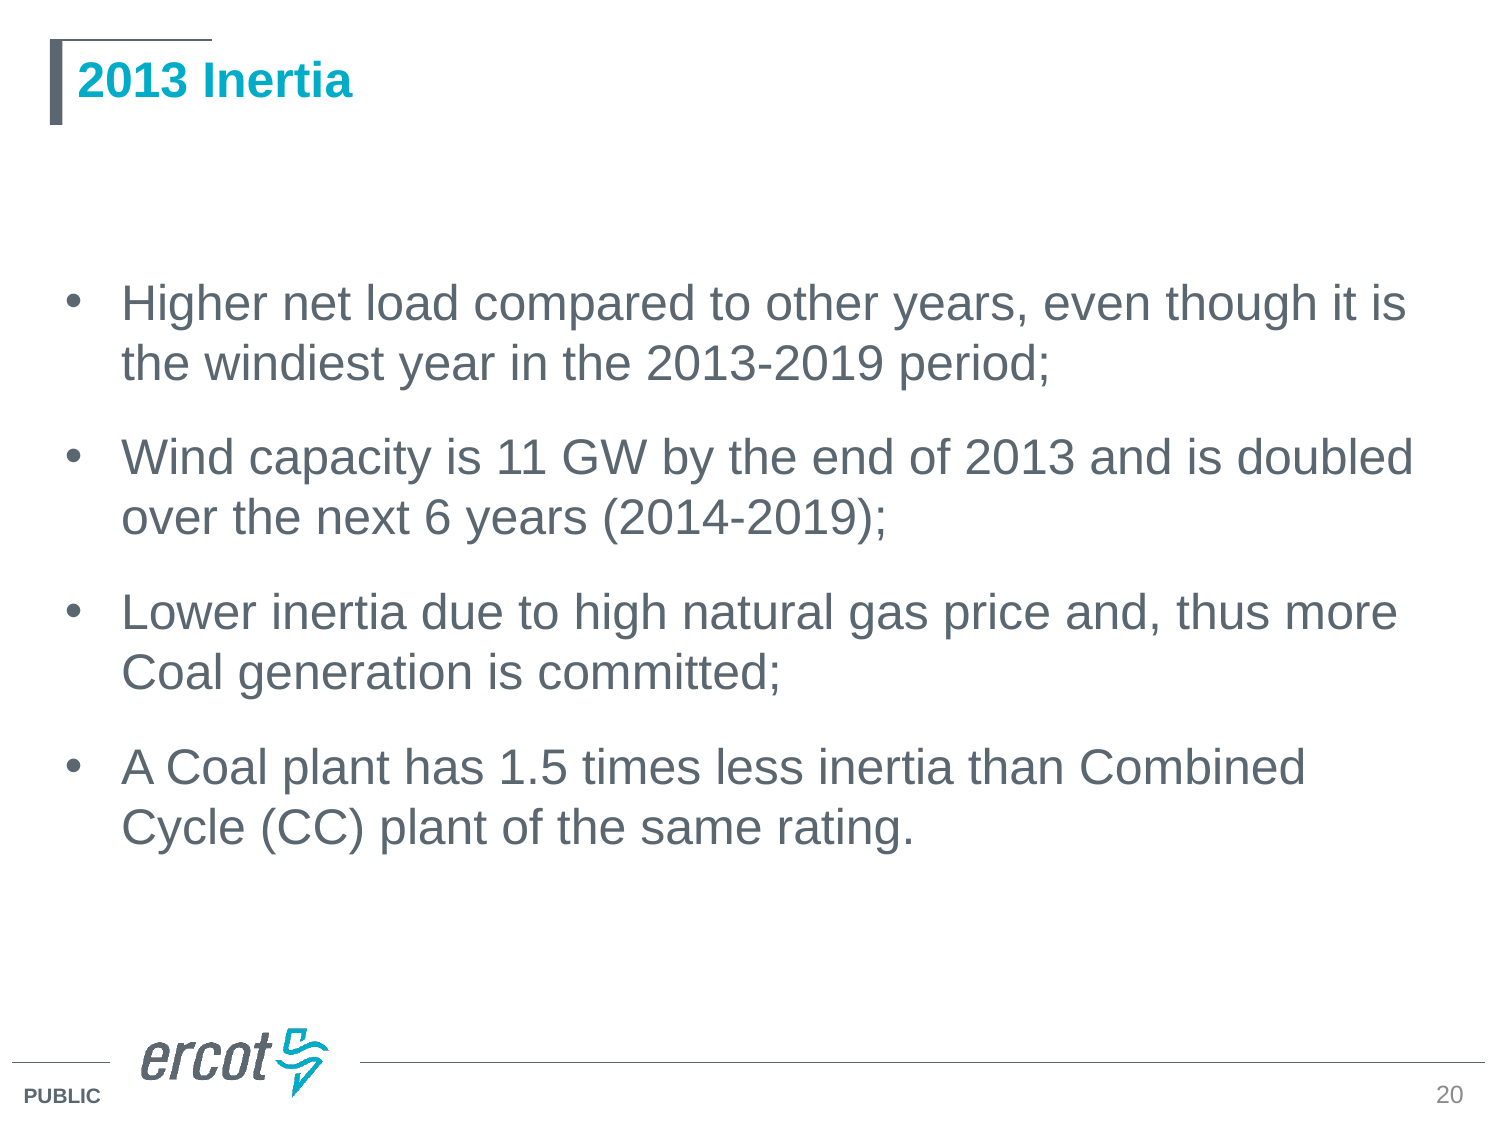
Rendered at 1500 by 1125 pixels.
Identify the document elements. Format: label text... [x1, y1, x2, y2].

list Higher net load compared to other years, even though it is the windiest year in the 2013-2019 period; Wind capacity is 11 GW by the end of 2013 and is doubled over the next 6 years (2014-2019); Lower inertia due to high natural gas price and, thus more Coal generation is committed; A Coal plant has 1.5 times less inertia than Combined Cycle (CC) plant of the same rating. [50, 262, 1450, 972]
picture [137, 1024, 332, 1100]
title 2013 Inertia [62, 39, 1450, 228]
slide_number 20 [1412, 1076, 1488, 1112]
